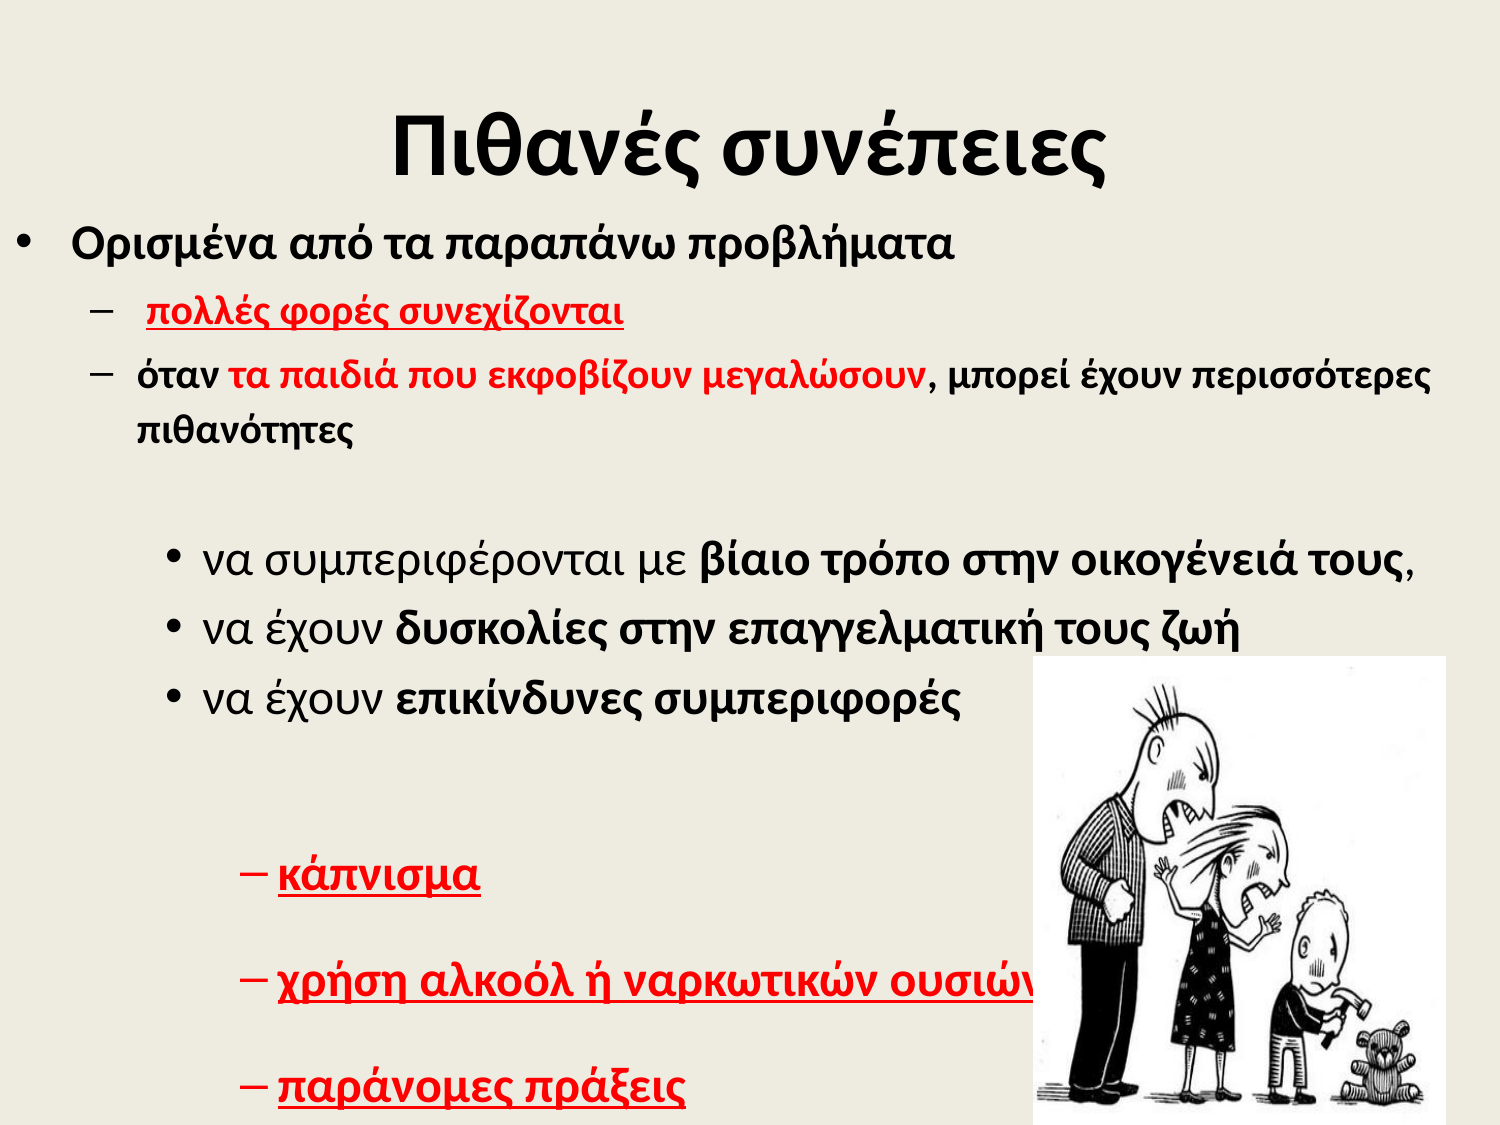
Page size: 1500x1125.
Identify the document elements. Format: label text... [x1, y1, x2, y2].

list Ορισμένα από τα παραπάνω προβλήματα πολλές φορές συνεχίζονται όταν τα παιδιά που εκφοβίζουν μεγαλώσουν, μπορεί έχουν περισσότερες πιθανότητες να συμπεριφέρονται με βίαιο τρόπο στην οικογένειά τους, να έχουν δυσκολίες στην επαγγελματική τους ζωή να έχουν επικίνδυνες συμπεριφορές κάπνισμα χρήση αλκοόλ ή ναρκωτικών ουσιών παράνομες πράξεις [0, 196, 1483, 1125]
title Πιθανές συνέπειες [75, 45, 1425, 196]
picture [1033, 656, 1447, 1125]
